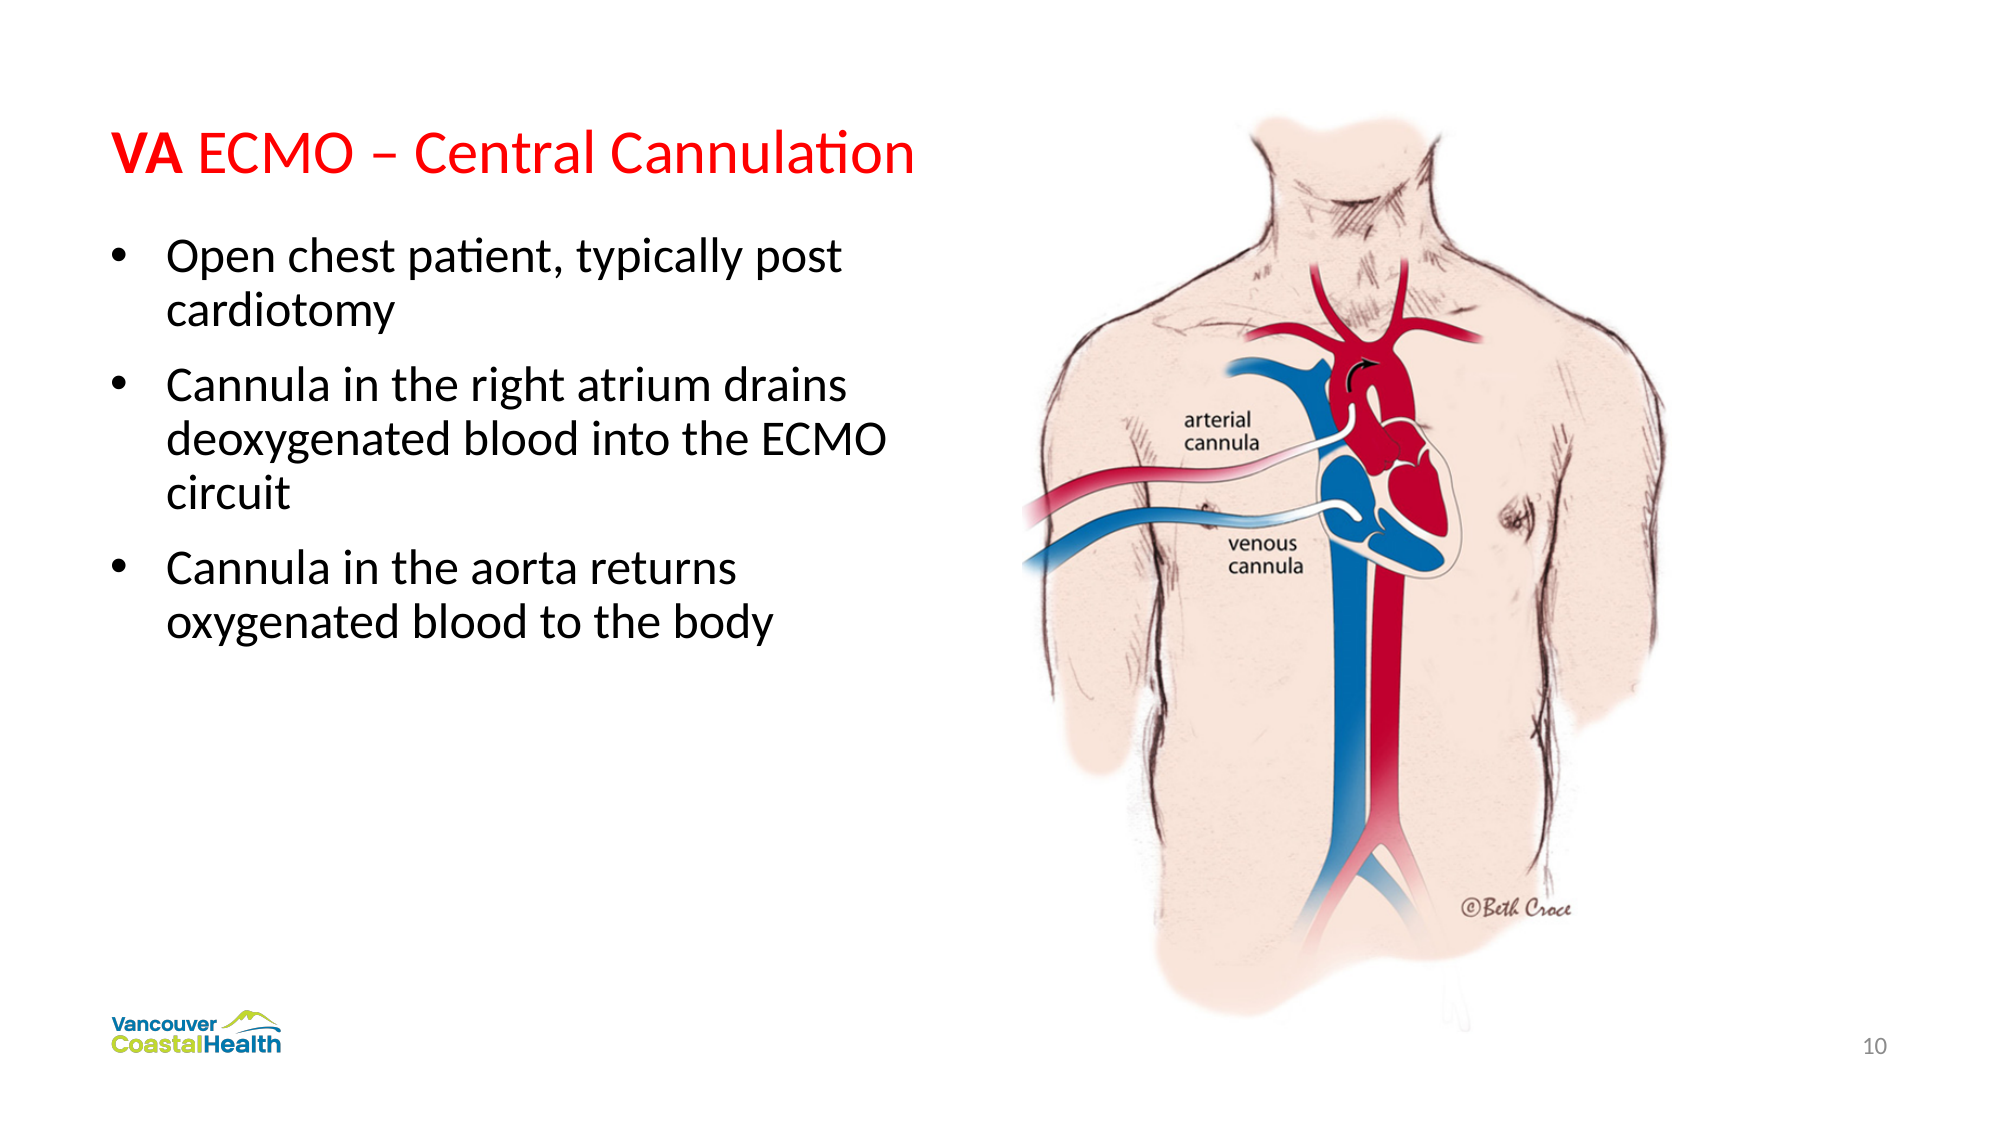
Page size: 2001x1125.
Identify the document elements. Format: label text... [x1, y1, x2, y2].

list Open chest patient, typically post cardiotomy Cannula in the right atrium drains deoxygenated blood into the ECMO circuit Cannula in the aorta returns oxygenated blood to the body [95, 222, 938, 950]
picture [1022, 108, 1672, 1034]
picture [110, 1009, 282, 1054]
slide_number 10 [1452, 1014, 1903, 1075]
title VA ECMO – Central Cannulation [96, 109, 938, 198]
